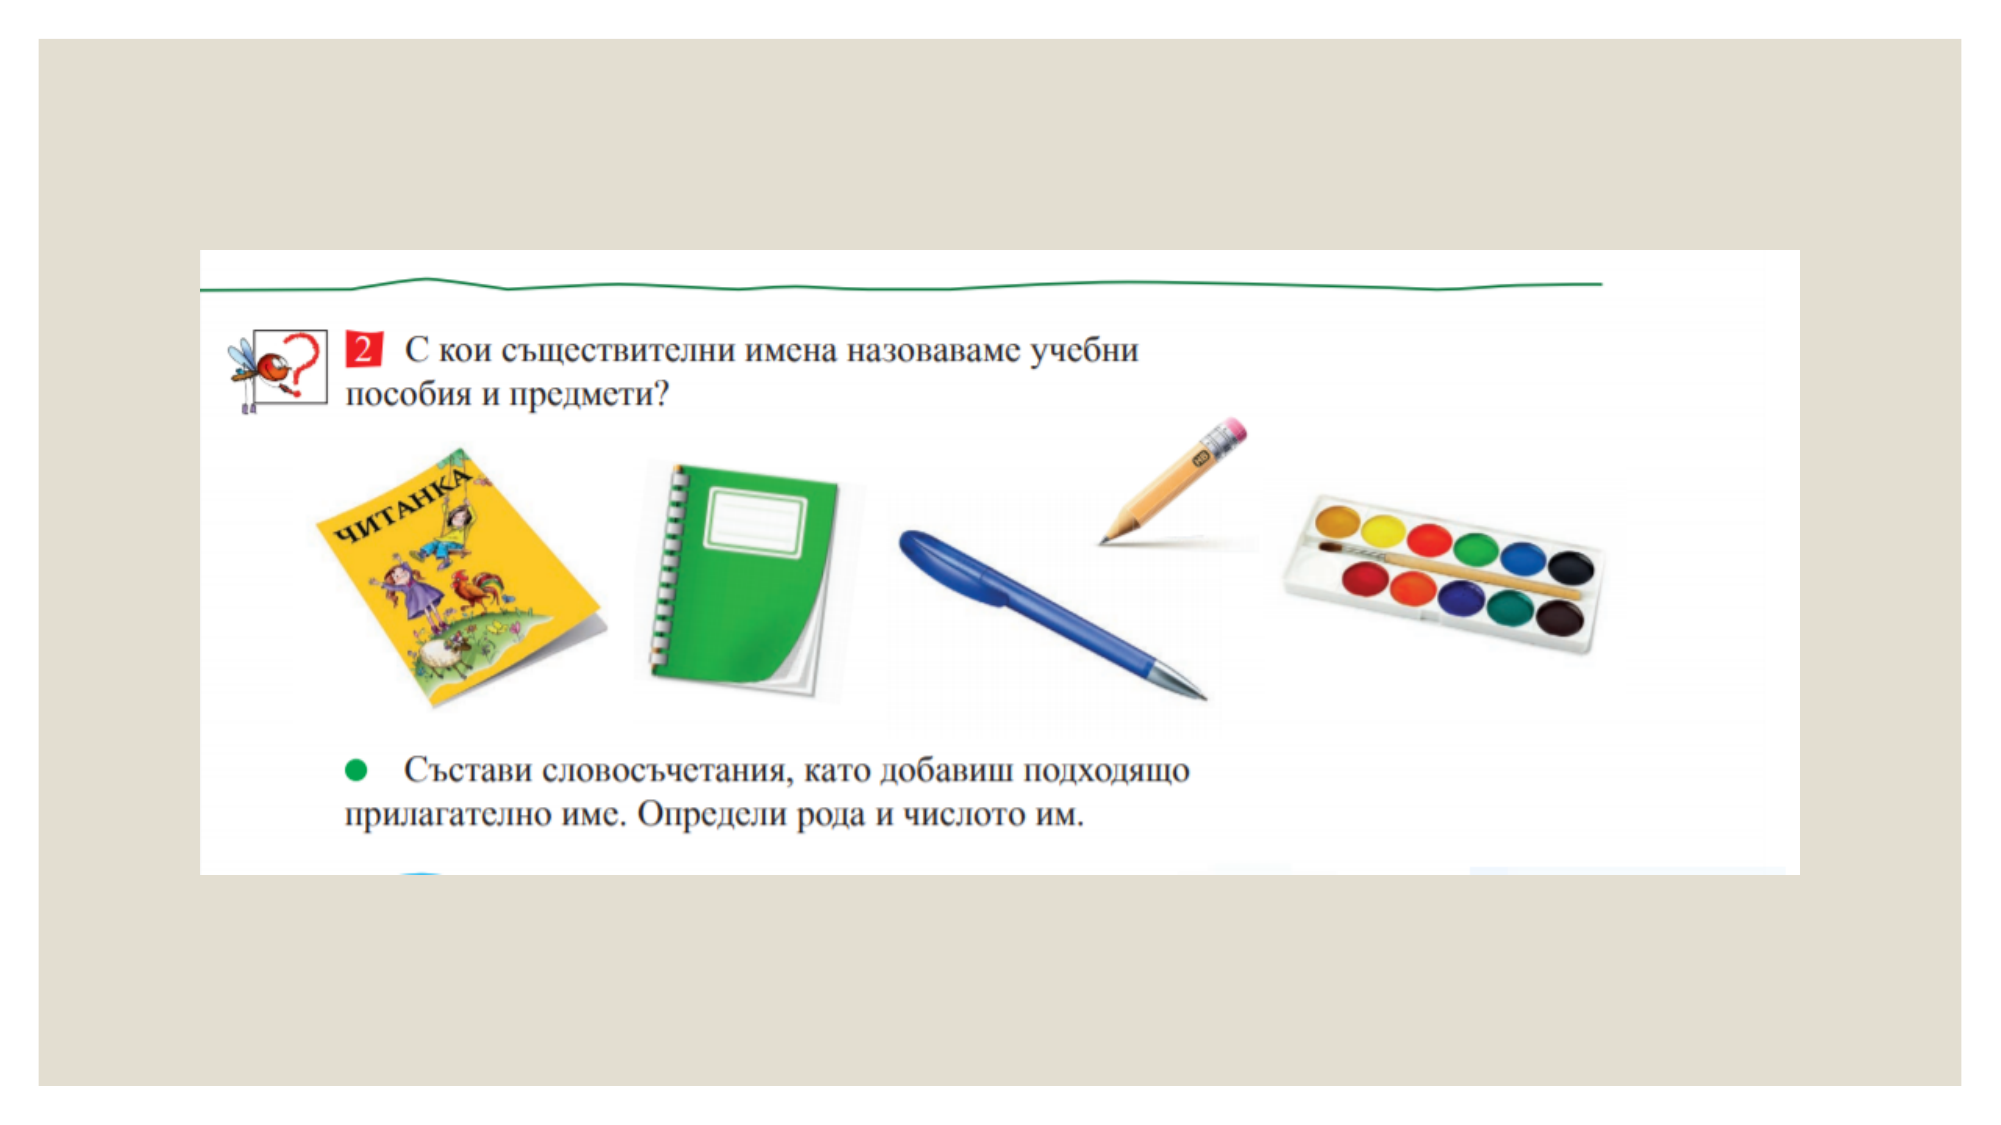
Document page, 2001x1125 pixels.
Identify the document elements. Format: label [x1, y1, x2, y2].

picture [199, 250, 1800, 875]
